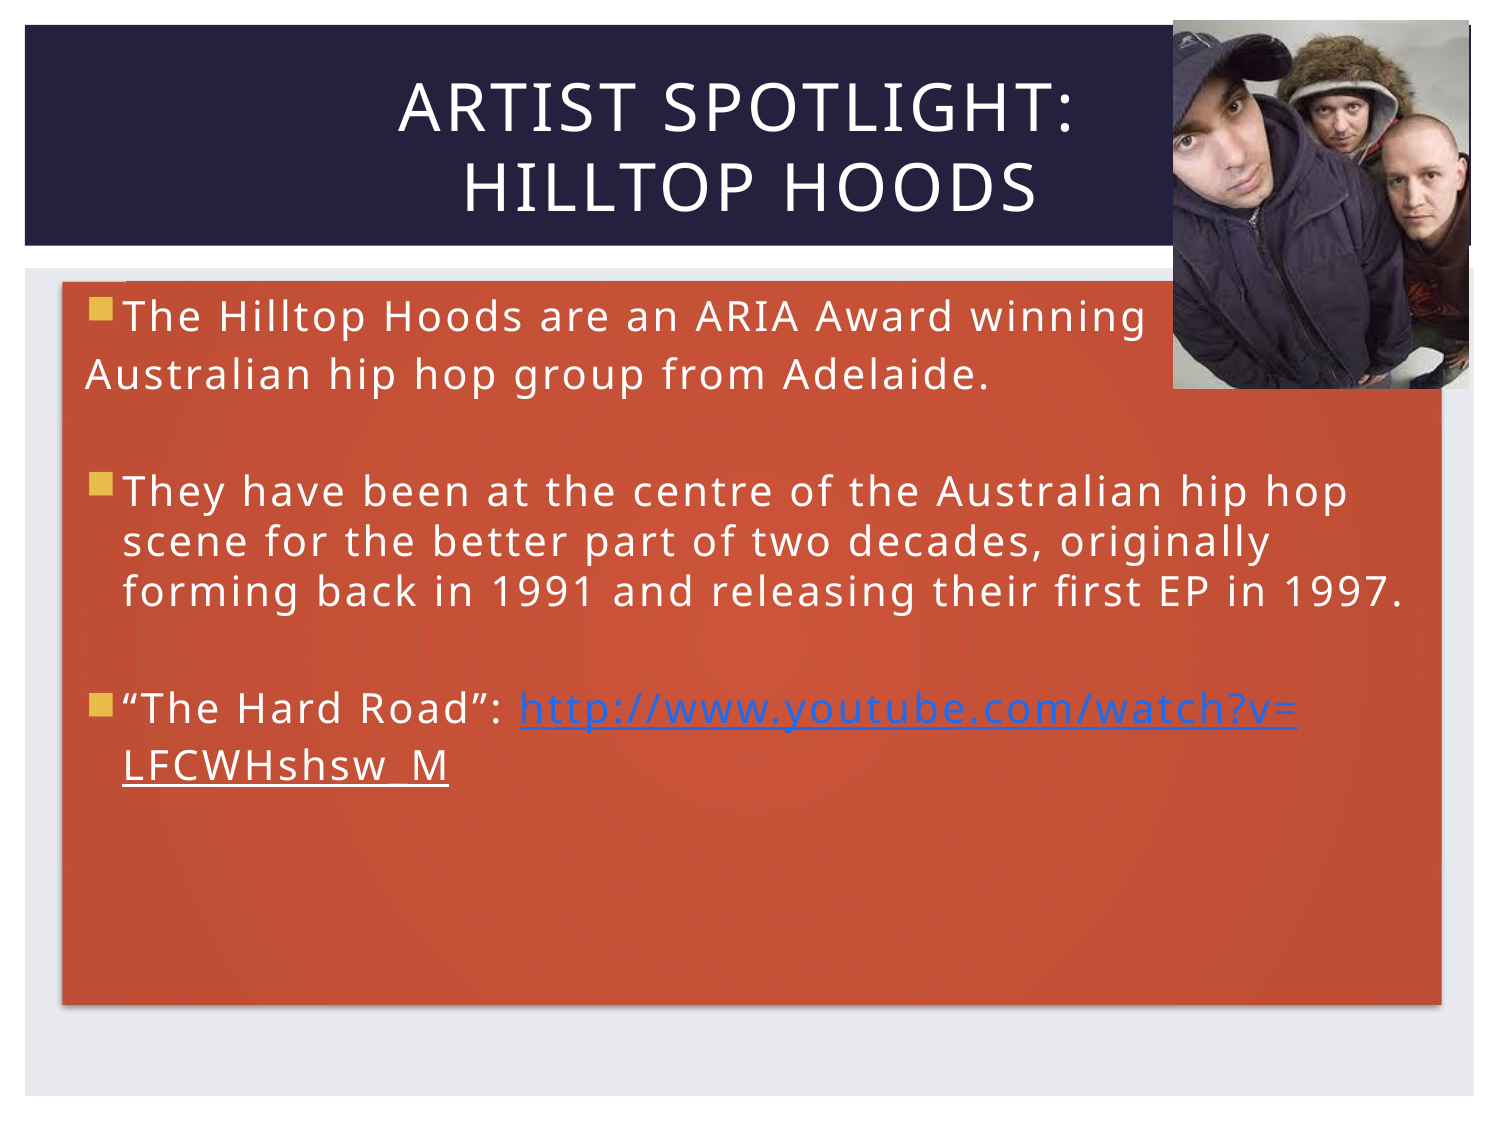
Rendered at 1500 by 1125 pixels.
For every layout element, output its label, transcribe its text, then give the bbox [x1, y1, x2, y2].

list The Hilltop Hoods are an ARIA Award winning Australian hip hop group from Adelaide. They have been at the centre of the Australian hip hop scene for the better part of two decades, originally forming back in 1991 and releasing their first EP in 1997. “The Hard Road”: http://www.youtube.com/watch?v=LFCWHshsw_M [62, 281, 1442, 1005]
picture [1173, 20, 1469, 389]
title ARTIST SPOTLIGHT: HILLTOP HOODS [62, 58, 1168, 232]
